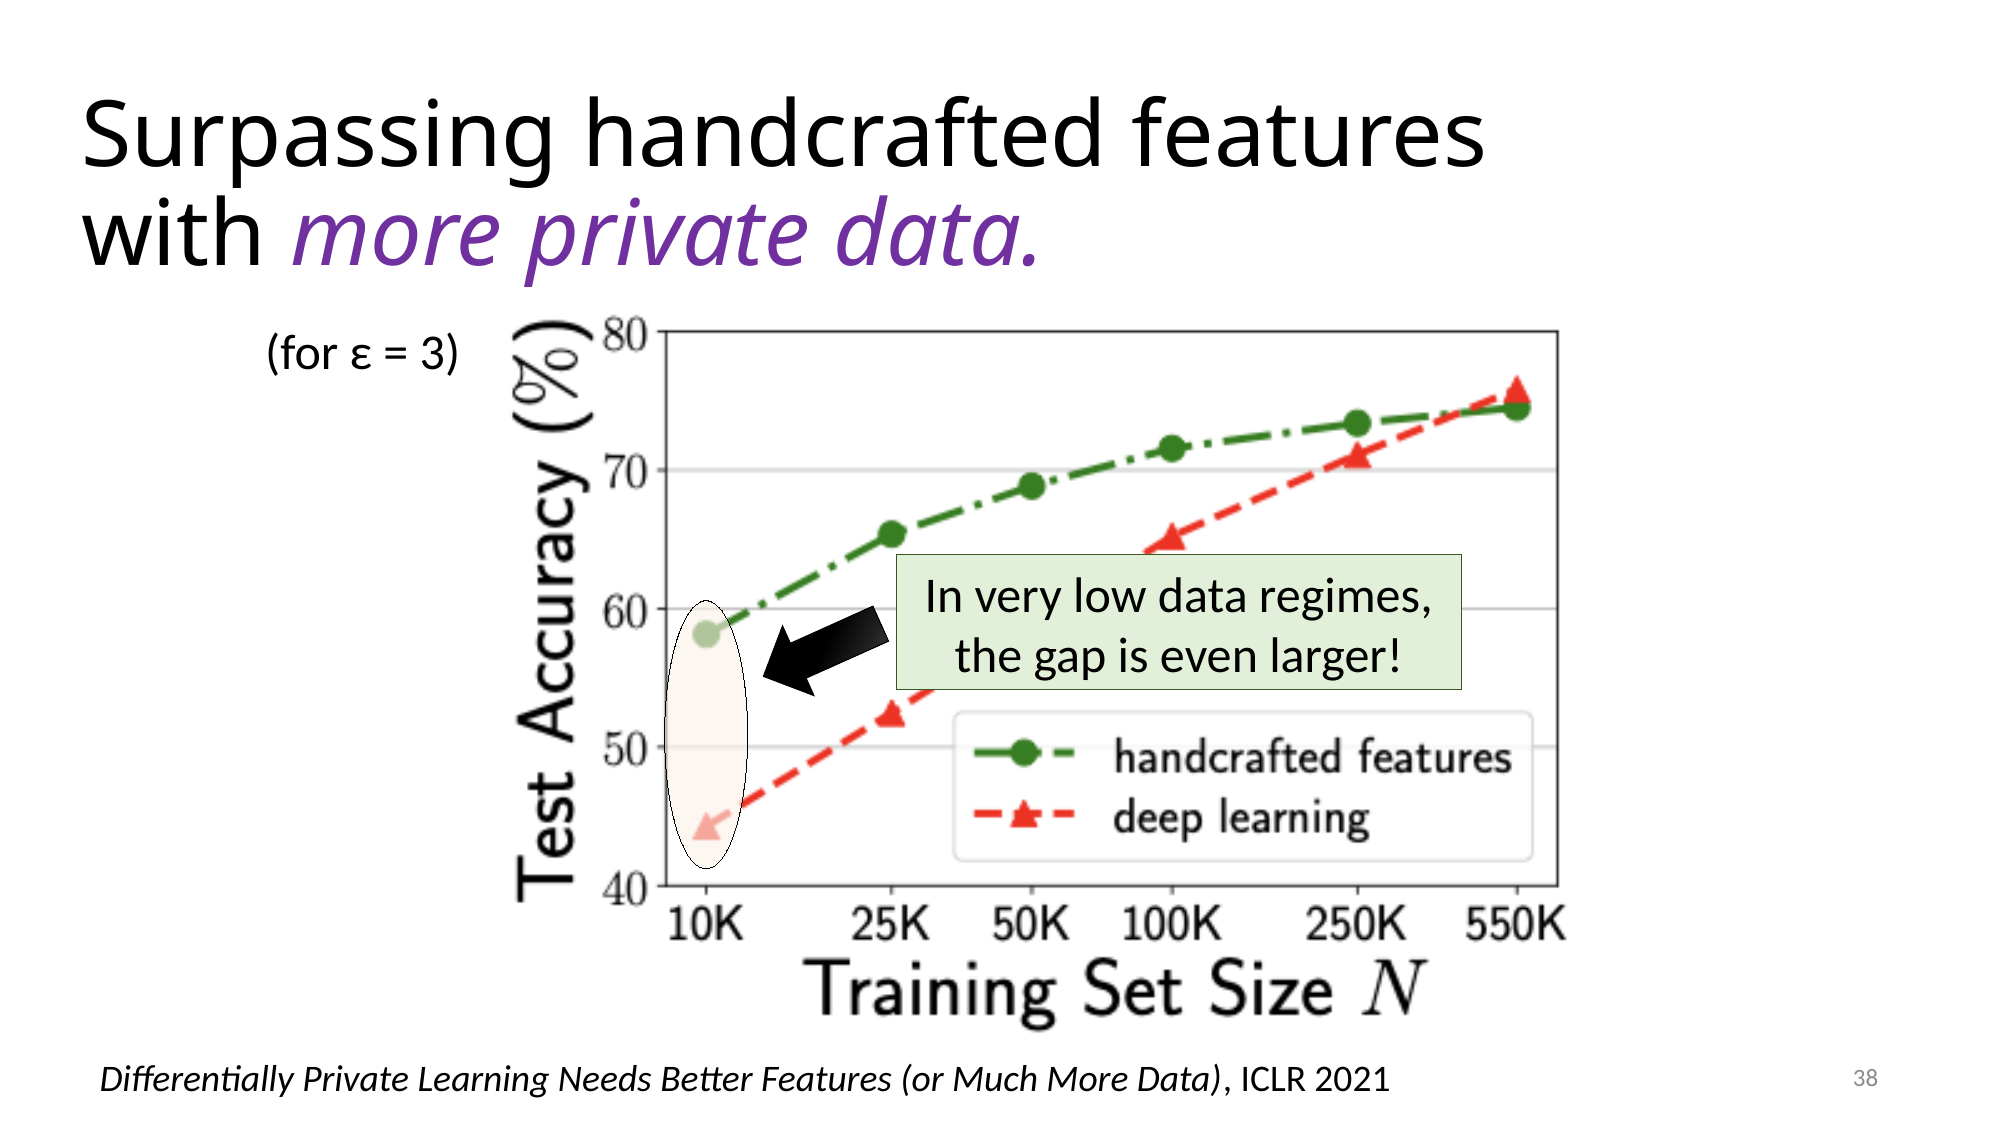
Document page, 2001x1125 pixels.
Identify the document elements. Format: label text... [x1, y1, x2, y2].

title Surpassing handcrafted features with more private data. [66, 78, 1534, 296]
text_box 38 [1708, 1046, 1894, 1106]
picture [496, 296, 1587, 1048]
text_box (for ε = 3) [250, 273, 496, 395]
text_box Differentially Private Learning Needs Better Features (or Much More Data), ICLR 2021 [84, 1046, 1406, 1106]
